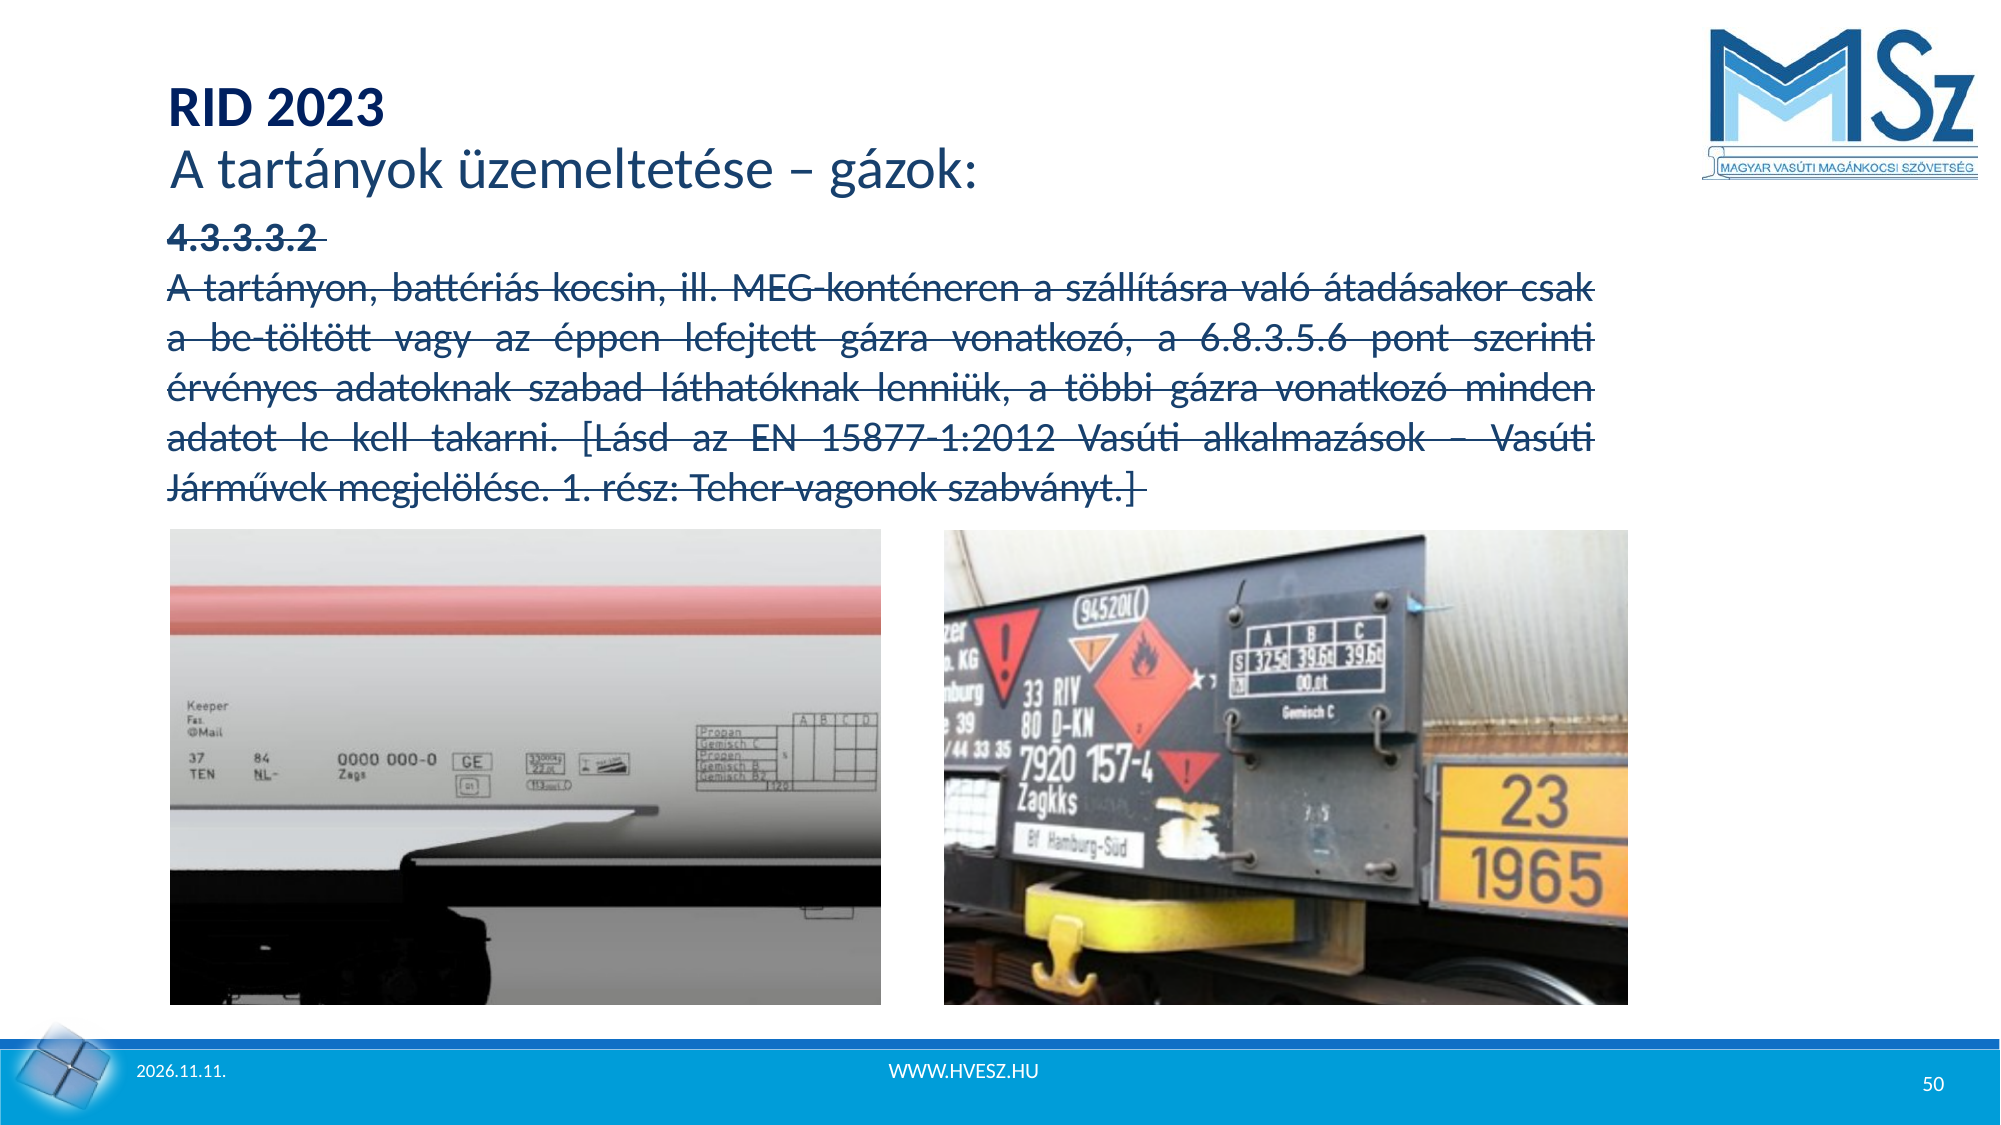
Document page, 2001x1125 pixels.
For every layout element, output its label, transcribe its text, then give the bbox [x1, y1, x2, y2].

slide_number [142, 1048, 472, 1091]
picture [0, 1012, 135, 1114]
picture [169, 529, 882, 1005]
footer www.hvesz.hu [726, 1049, 1202, 1092]
text_box RID 2023 [153, 60, 400, 146]
picture [943, 530, 1629, 1005]
slide_number 50 [1609, 1062, 1960, 1104]
text_box 4.3.3.3.2 A tartányon, battériás kocsin, ill. MEG-konténeren a szállításra való átadásakor csak a be-töltött vagy az éppen lefejtett gázra vonatkozó, a 6.8.3.5.6 pont szerinti érvényes adatoknak szabad láthatóknak lenniük, a többi gázra vonatkozó minden adatot le kell takarni. [Lásd az EN 15877-1:2012 Vasúti alkalmazások – Vasúti Járművek megjelölése. 1. rész: Teher-vagonok szabványt.] [151, 202, 1610, 518]
text_box A tartányok üzemeltetése – gázok: [156, 123, 995, 208]
picture [1702, 26, 1979, 181]
